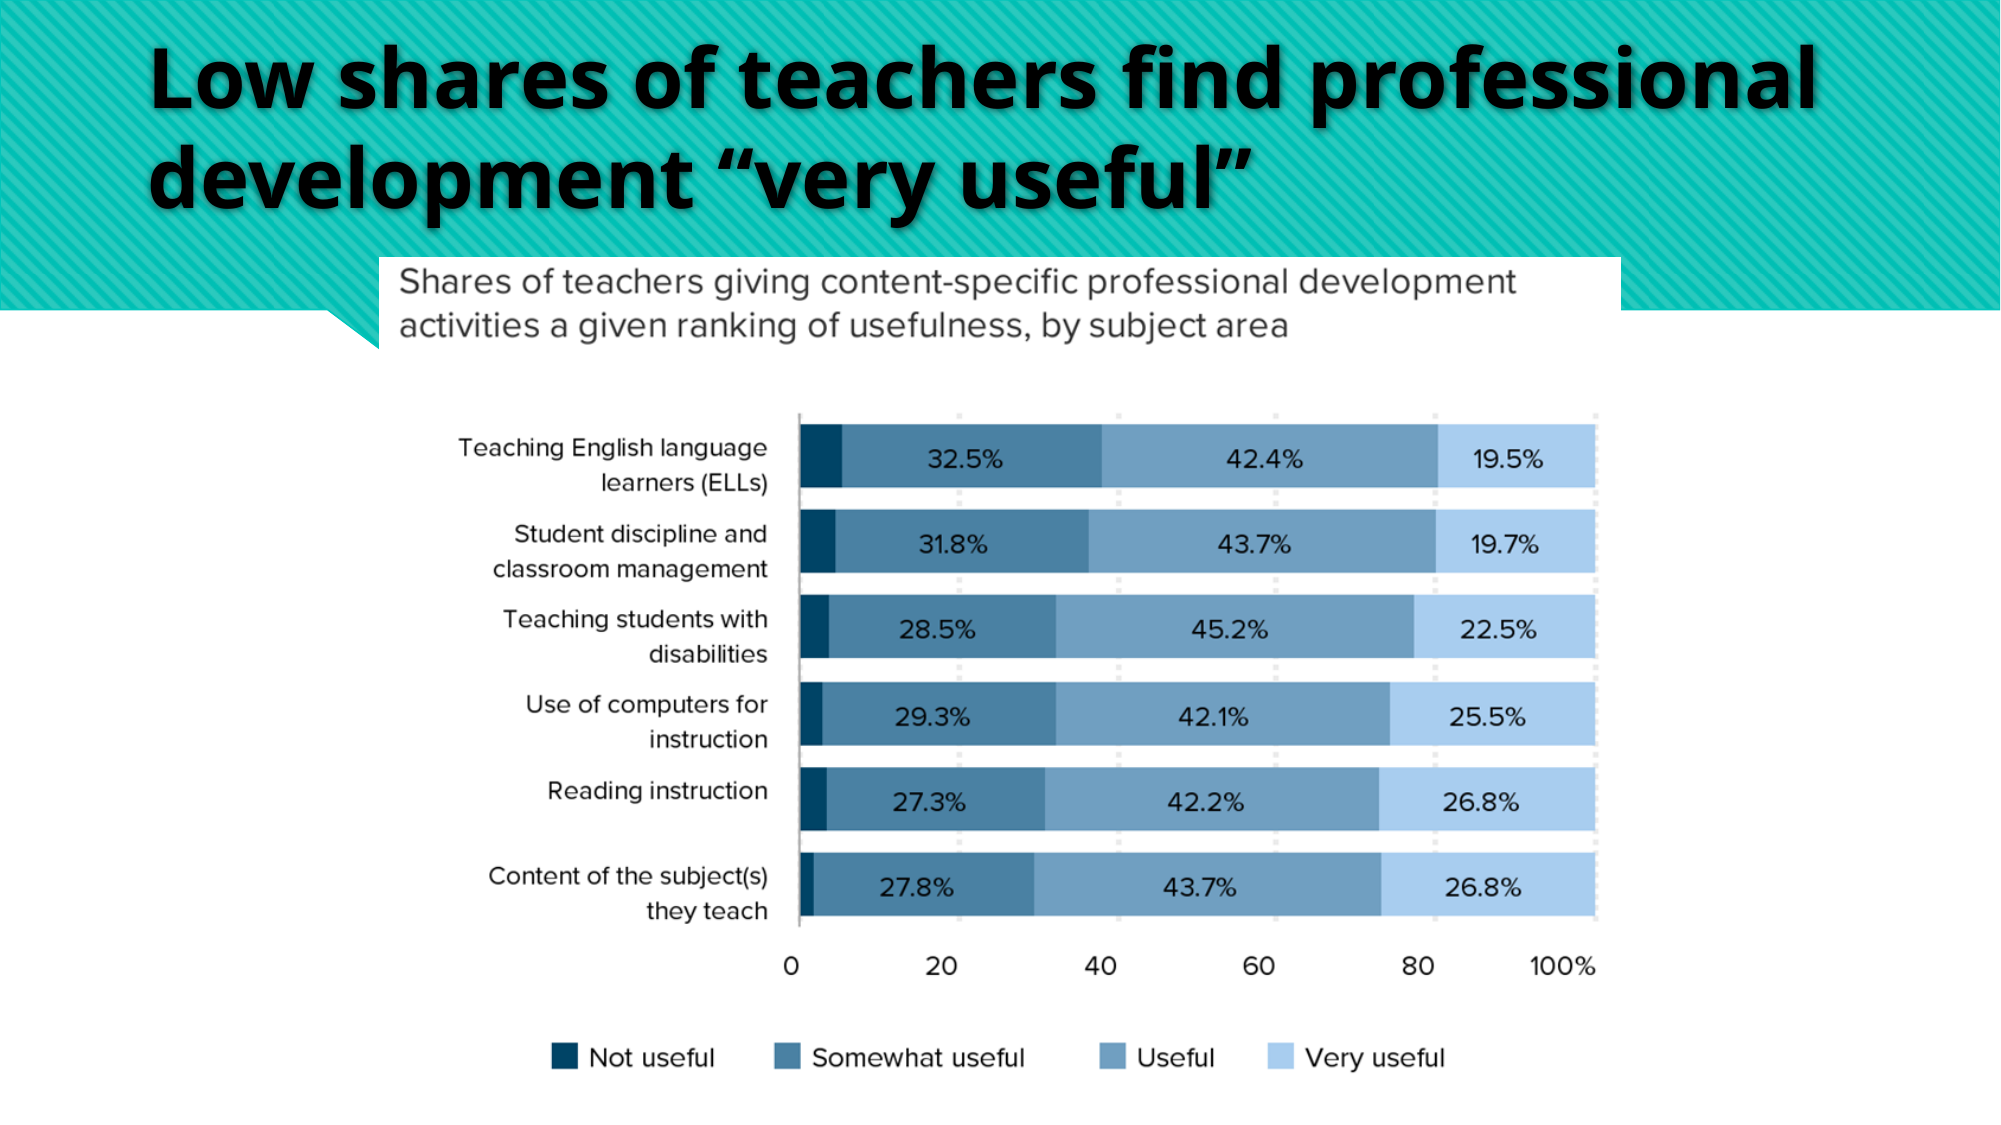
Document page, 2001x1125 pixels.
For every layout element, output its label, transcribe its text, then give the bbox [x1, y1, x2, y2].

picture [379, 257, 1621, 1083]
title Low shares of teachers find professional development “very useful” [132, 21, 1868, 233]
